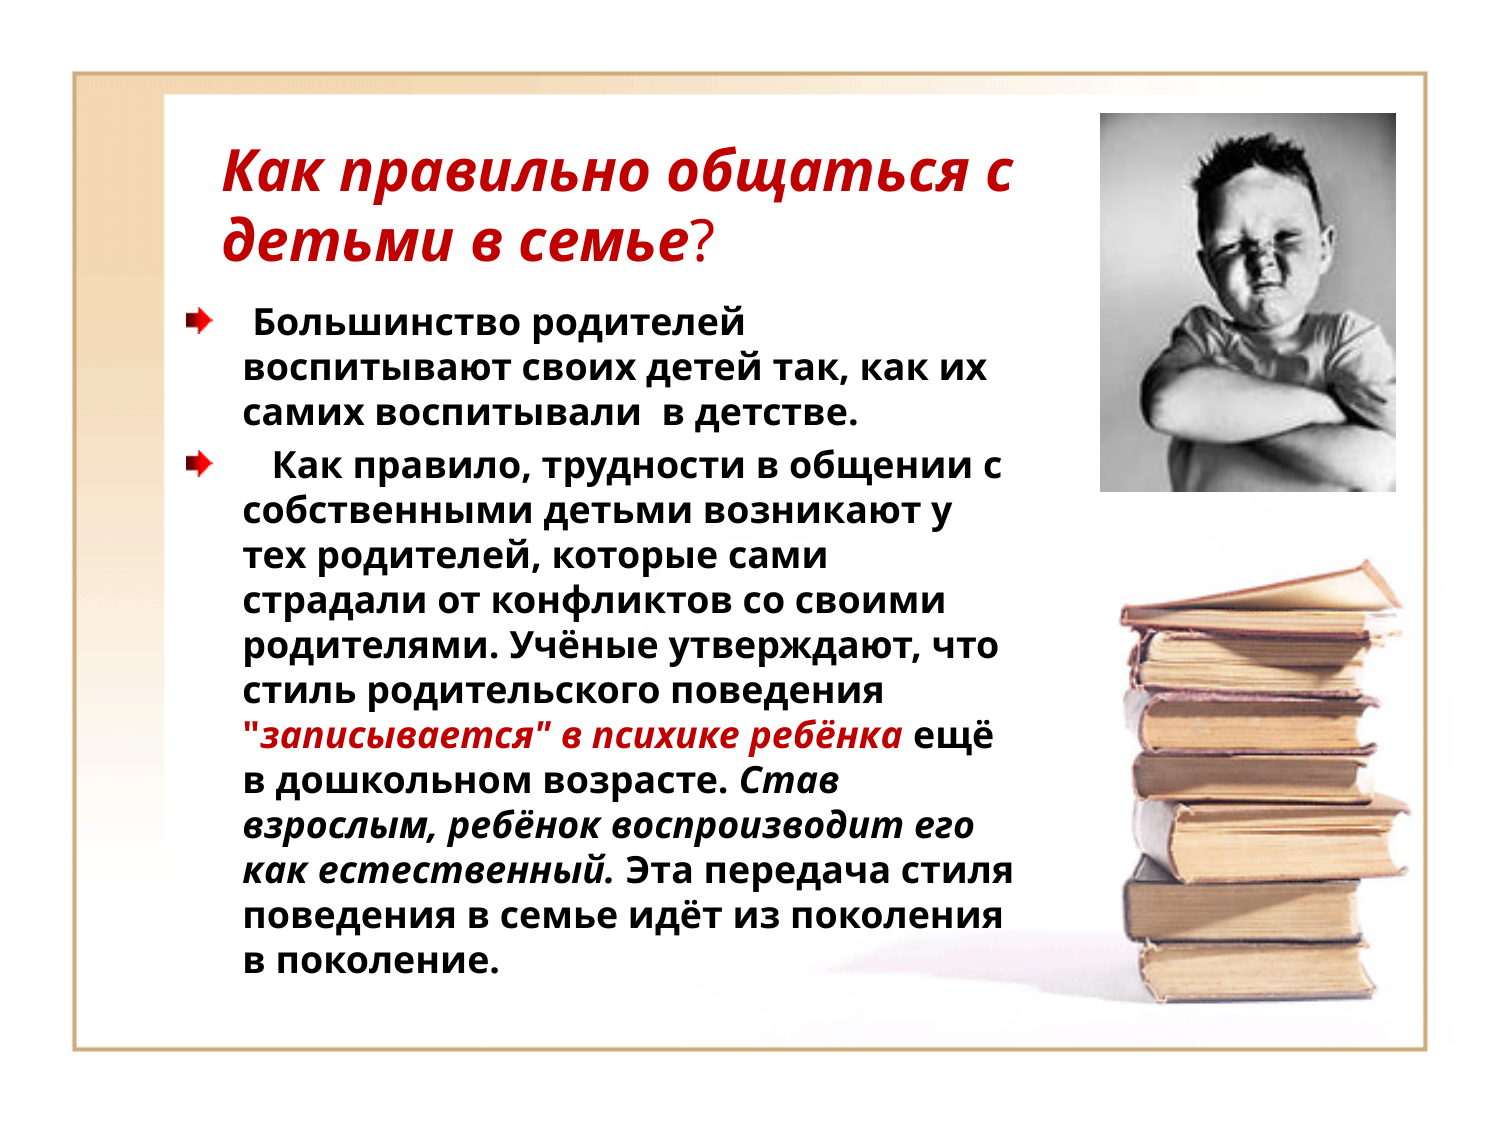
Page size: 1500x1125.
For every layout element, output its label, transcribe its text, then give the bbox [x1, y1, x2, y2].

list Большинство родителей воспитывают своих детей так, как их самих воспитывали в детстве. Как правило, трудности в общении с собственными детьми возникают у тех родителей, которые сами страдали от конфликтов со своими родителями. Учёные утверждают, что стиль родительского поведения "записывается" в психике ребёнка ещё в дошкольном возрасте. Став взрослым, ребёнок воспроизводит его как естественный. Эта передача стиля поведения в семье идёт из поколения в поколение. [170, 290, 1034, 1034]
picture [0, 0, 1500, 1125]
title Как правильно общаться с детьми в семье? [206, 136, 1034, 290]
